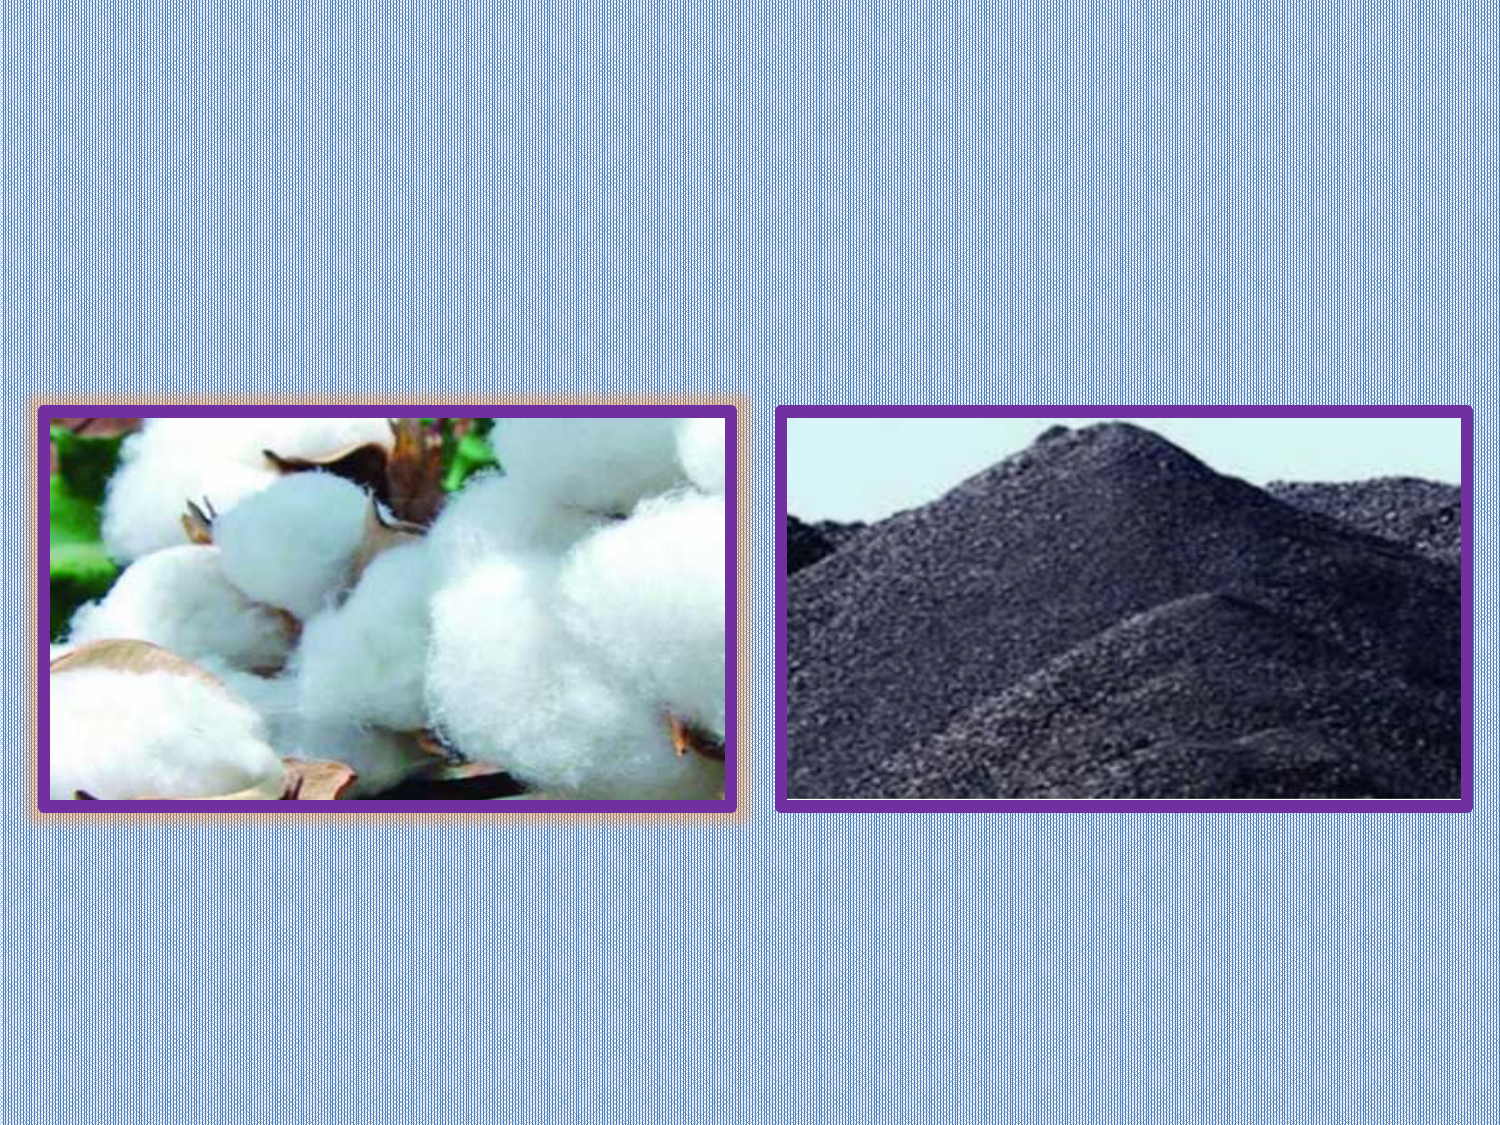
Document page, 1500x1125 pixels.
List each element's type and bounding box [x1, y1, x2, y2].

picture [49, 417, 726, 801]
picture [787, 417, 1462, 801]
